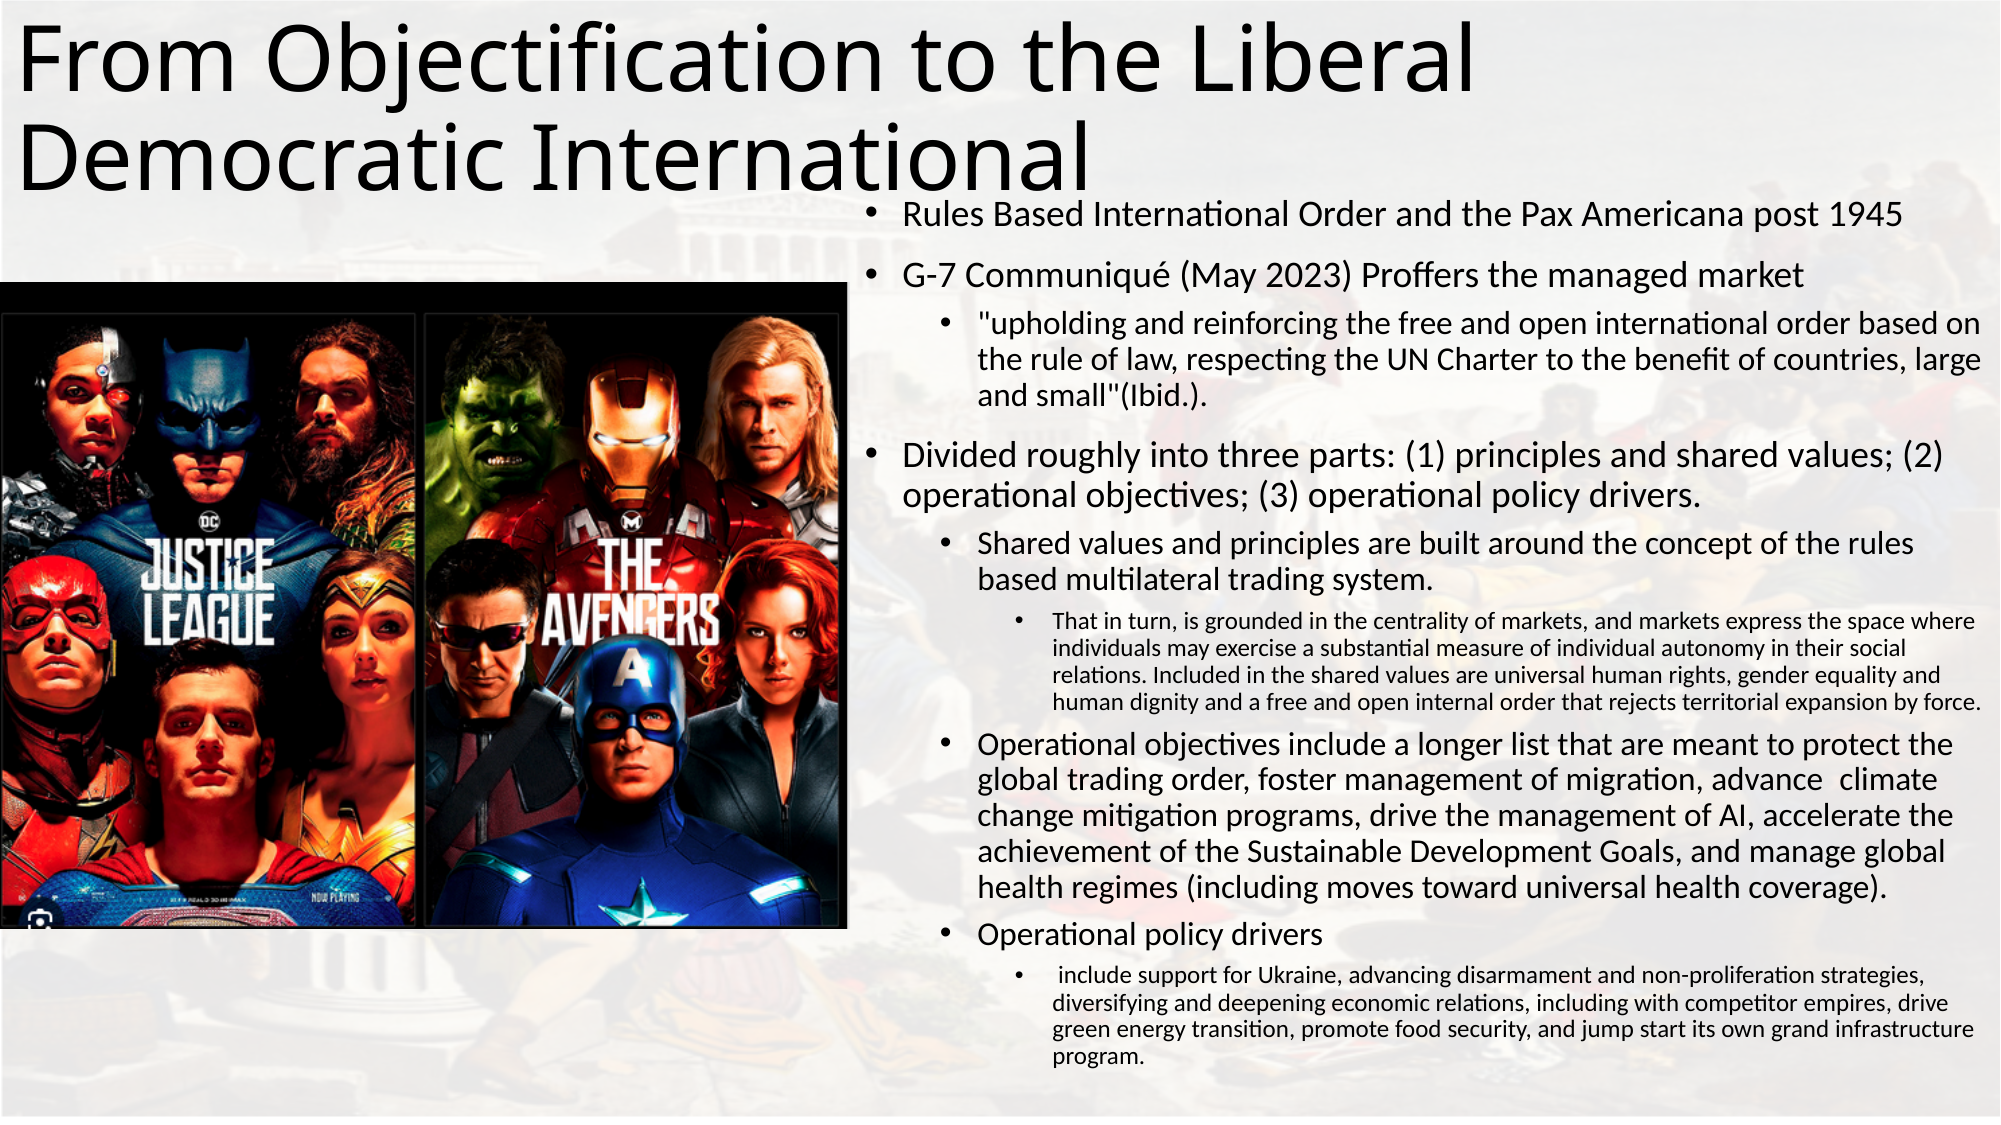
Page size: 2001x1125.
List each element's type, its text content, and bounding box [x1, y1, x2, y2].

title From Objectification to the Liberal Democratic International [0, 3, 2000, 221]
list Rules Based International Order and the Pax Americana post 1945 G-7 Communiqué (May 2023) Proffers the managed market "upholding and reinforcing the free and open international order based on the rule of law, respecting the UN Charter to the benefit of countries, large and small"(Ibid.). Divided roughly into three parts: (1) principles and shared values; (2) operational objectives; (3) operational policy drivers. Shared values and principles are built around the concept of the rules based multilateral trading system. That in turn, is grounded in the centrality of markets, and markets express the space where individuals may exercise a substantial measure of individual autonomy in their social relations. Included in the shared values are universal human rights, gender equality and human dignity and a free and open internal order that rejects territorial expansion by force. Operational objectives include a longer list that are meant to protect the global trading order, foster management of migration, advance climate change mitigation programs, drive the management of AI, accelerate the achievement of the Sustainable Development Goals, and manage global health regimes (including moves toward universal health coverage). Operational policy drivers include support for Ukraine, advancing disarmament and non-proliferation strategies, diversifying and deepening economic relations, including with competitor empires, drive green energy transition, promote food security, and jump start its own grand infrastructure program. [849, 186, 2000, 1122]
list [0, 282, 850, 929]
